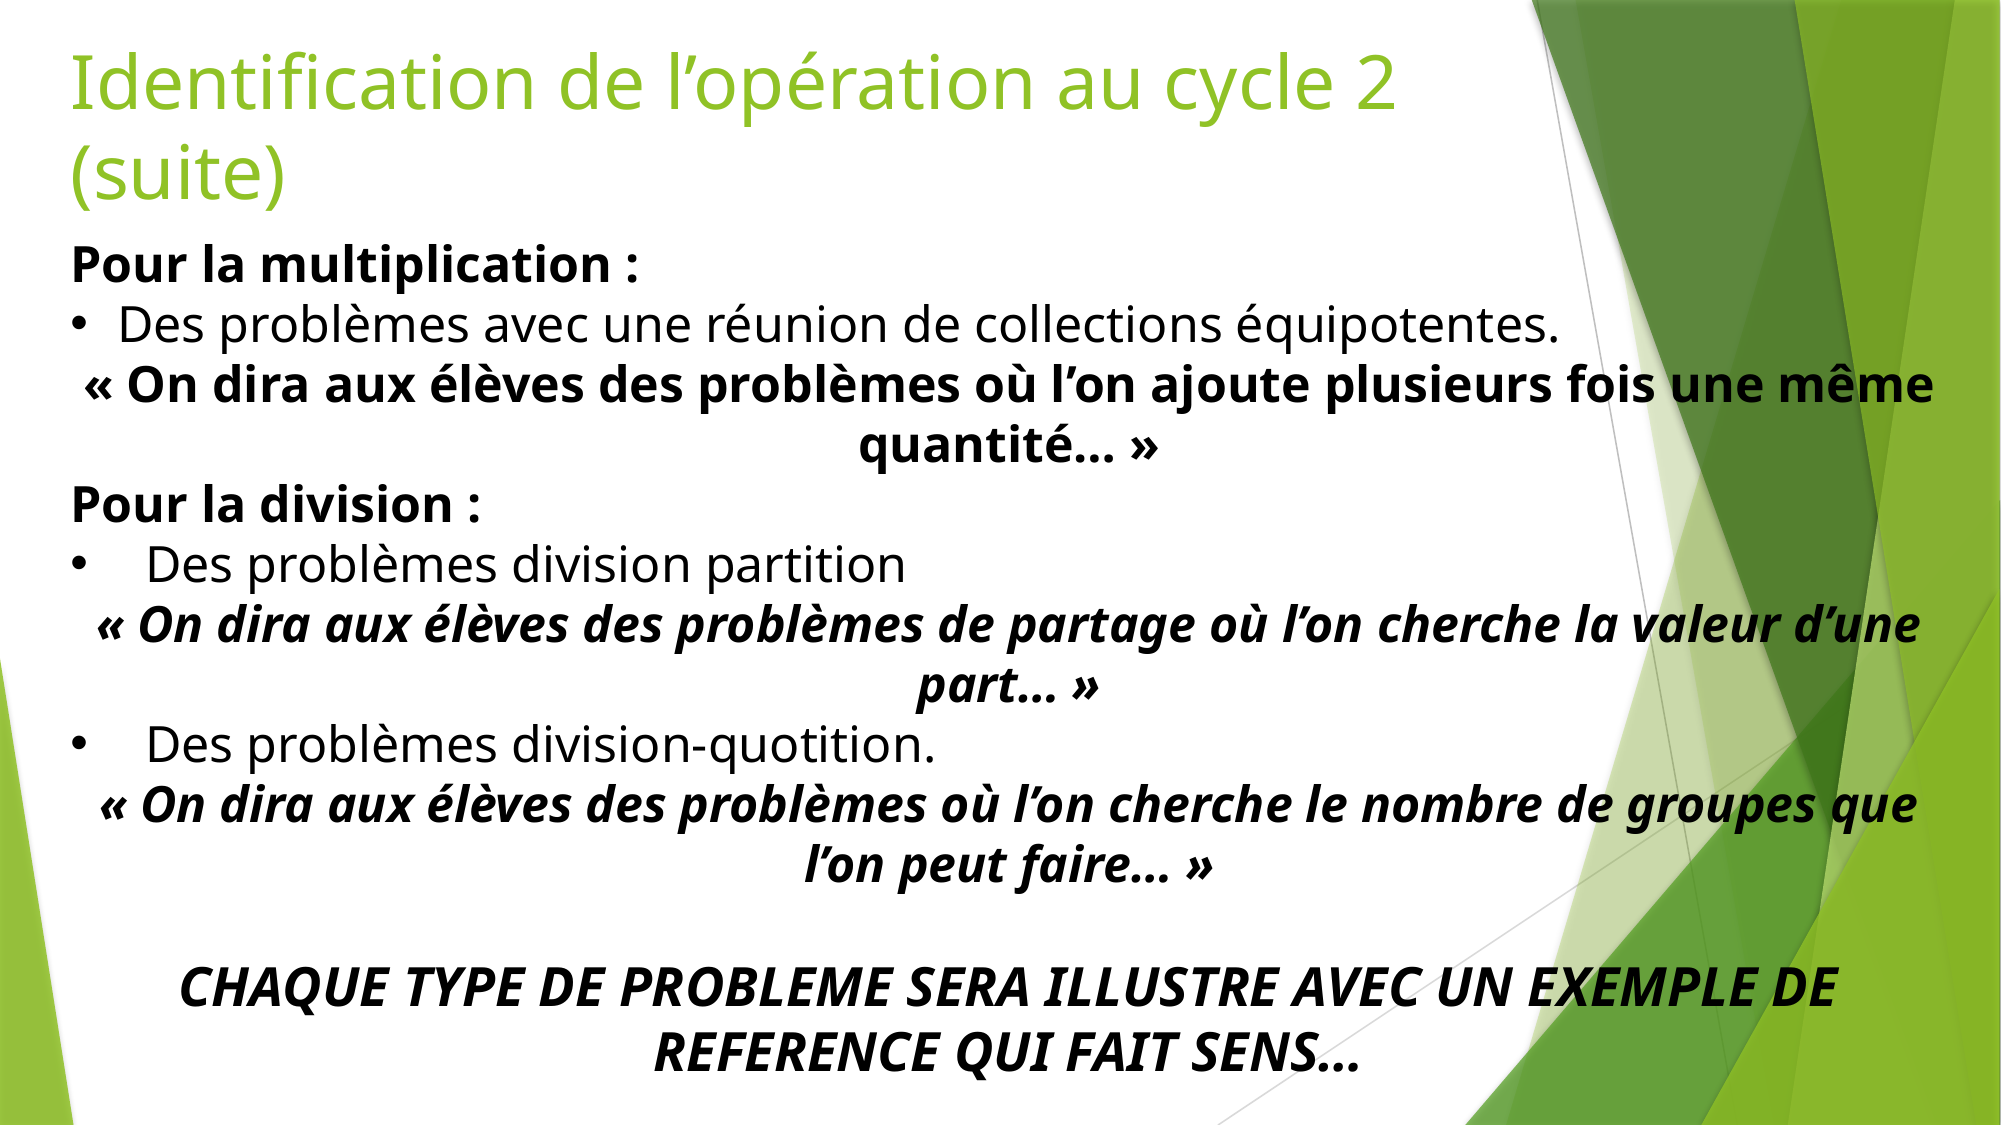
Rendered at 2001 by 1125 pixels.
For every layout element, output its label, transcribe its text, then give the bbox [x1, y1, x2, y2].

text_box Pour la multiplication : Des problèmes avec une réunion de collections équipotentes. « On dira aux élèves des problèmes où l’on ajoute plusieurs fois une même quantité… » Pour la division : Des problèmes division partition « On dira aux élèves des problèmes de partage où l’on cherche la valeur d’une part… » Des problèmes division-quotition. « On dira aux élèves des problèmes où l’on cherche le nombre de groupes que l’on peut faire… » CHAQUE TYPE DE PROBLEME SERA ILLUSTRE AVEC UN EXEMPLE DE REFERENCE QUI FAIT SENS… [55, 224, 1963, 1090]
title Identification de l’opération au cycle 2 (suite) [55, 27, 1466, 224]
